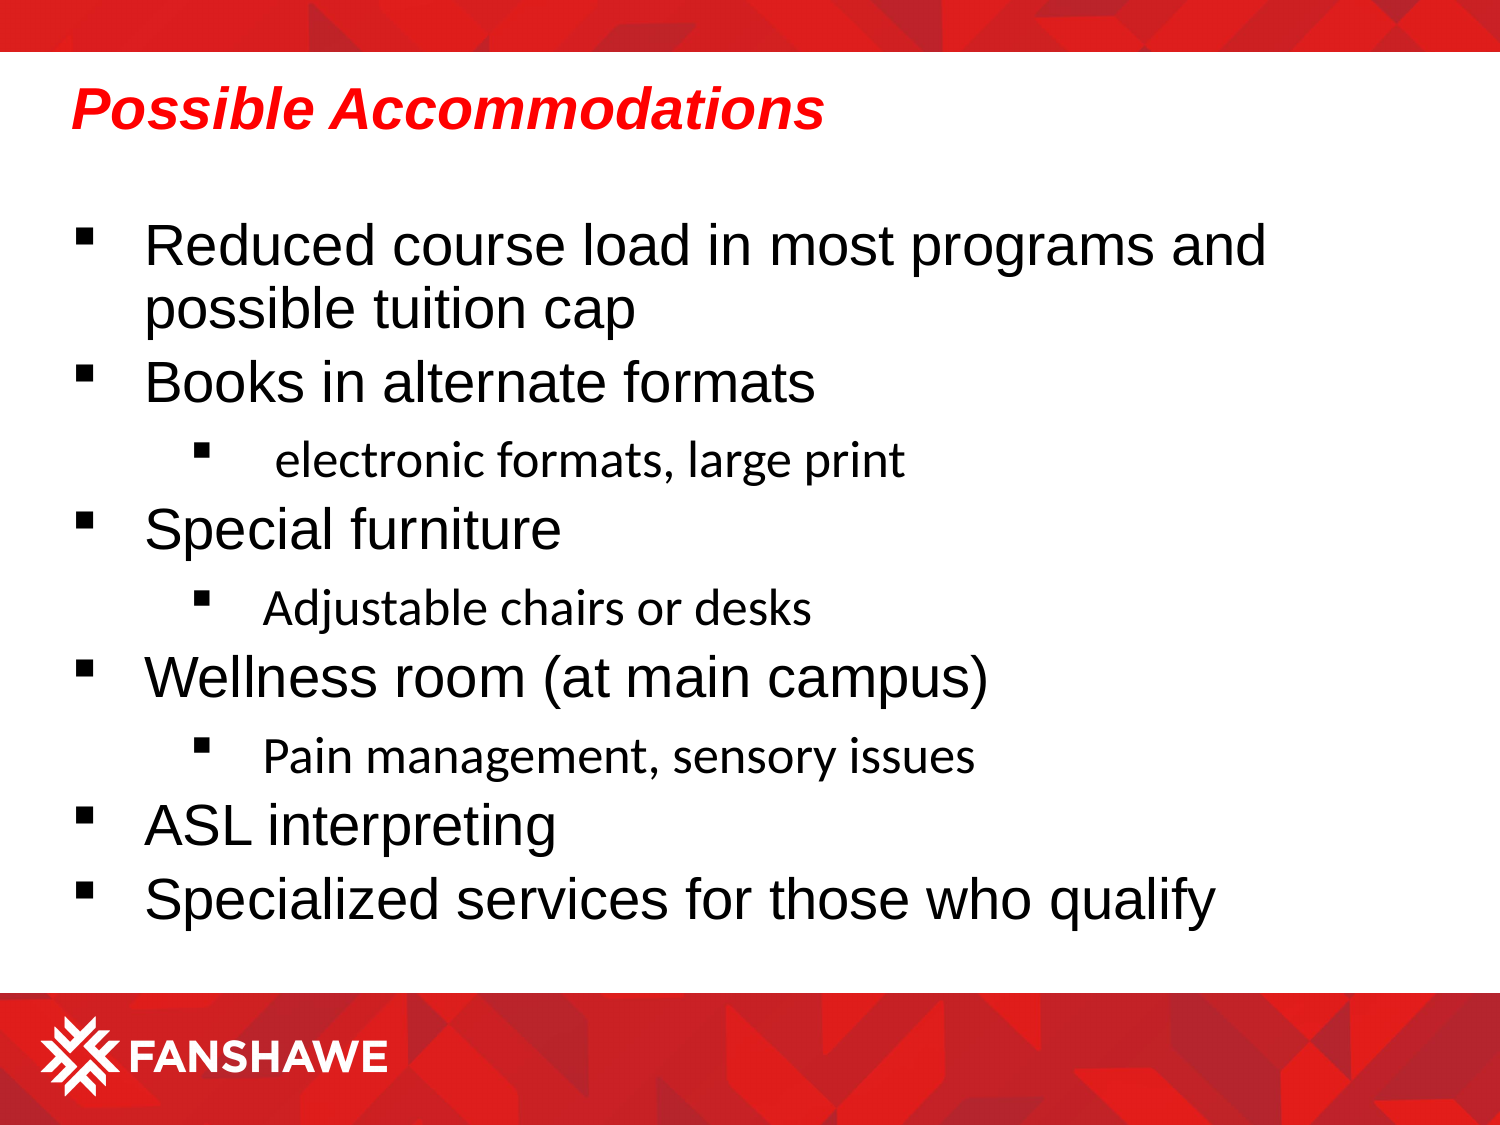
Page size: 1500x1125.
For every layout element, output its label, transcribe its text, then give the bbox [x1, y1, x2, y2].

picture [0, 993, 1500, 1125]
list Possible Accommodations [56, 71, 1322, 151]
list Reduced course load in most programs and possible tuition cap Books in alternate formats electronic formats, large print Special furniture Adjustable chairs or desks Wellness room (at main campus) Pain management, sensory issues ASL interpreting Specialized services for those who qualify [56, 208, 1322, 946]
picture [0, 0, 1500, 52]
